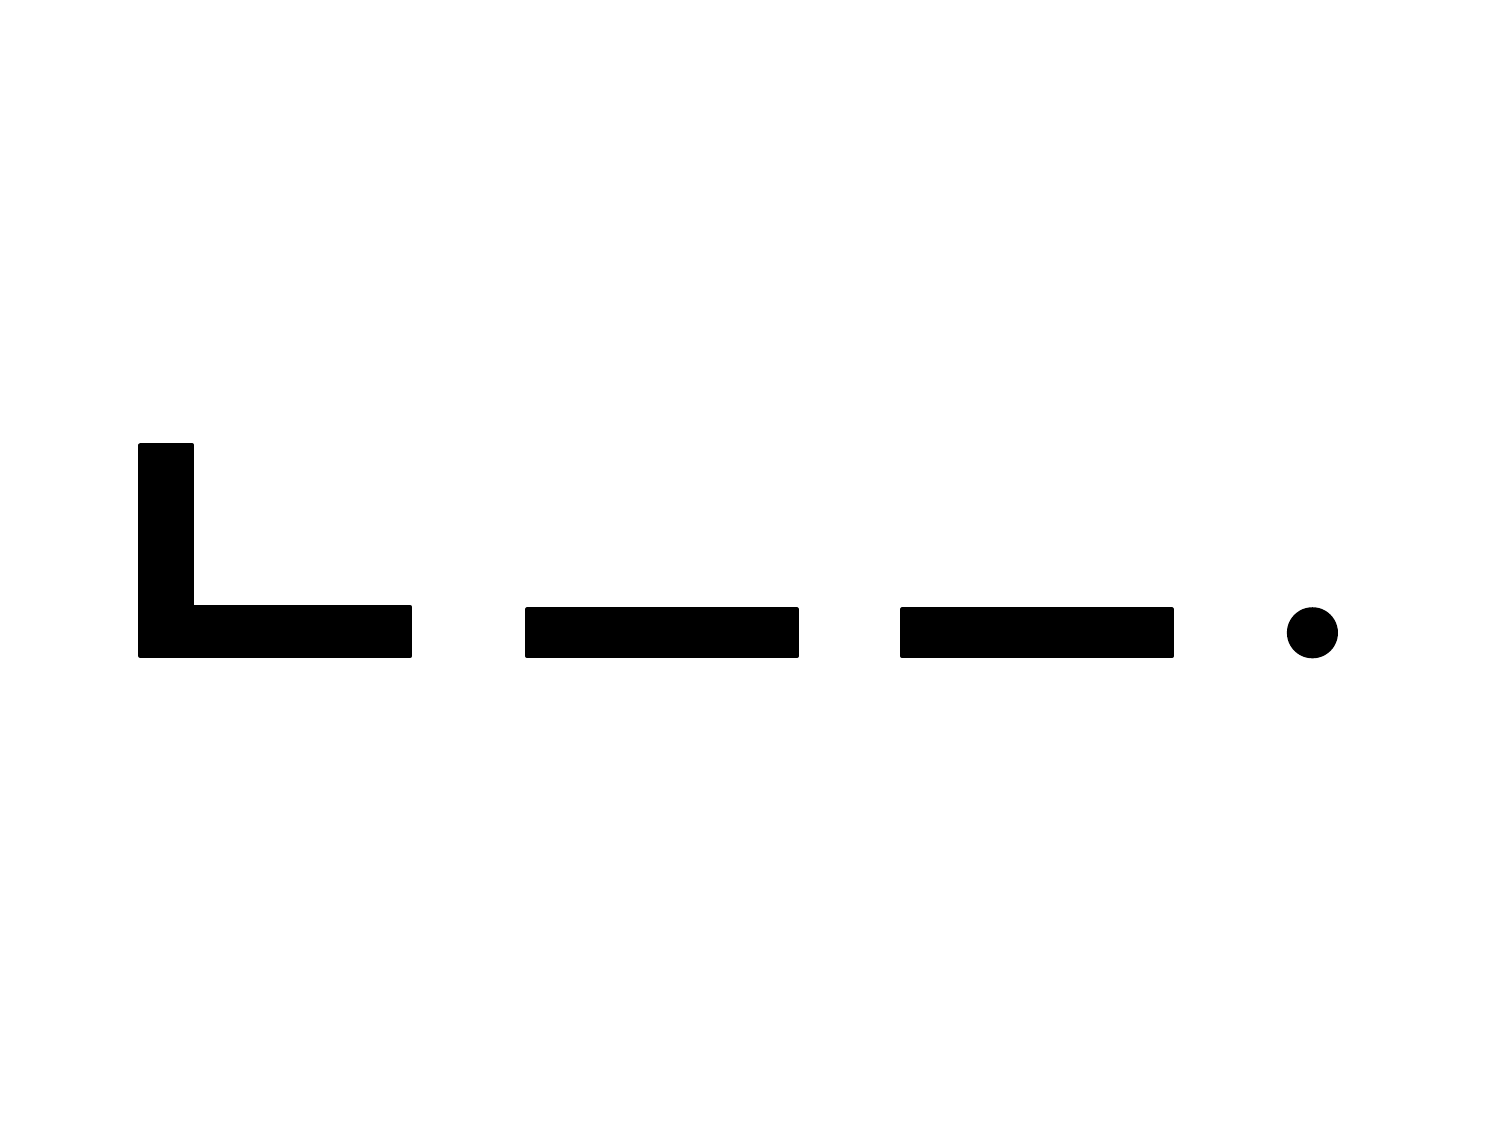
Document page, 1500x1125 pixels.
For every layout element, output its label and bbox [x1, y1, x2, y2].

text_box [138, 443, 412, 658]
text_box [525, 607, 799, 658]
text_box [1286, 607, 1338, 659]
text_box [900, 607, 1174, 658]
